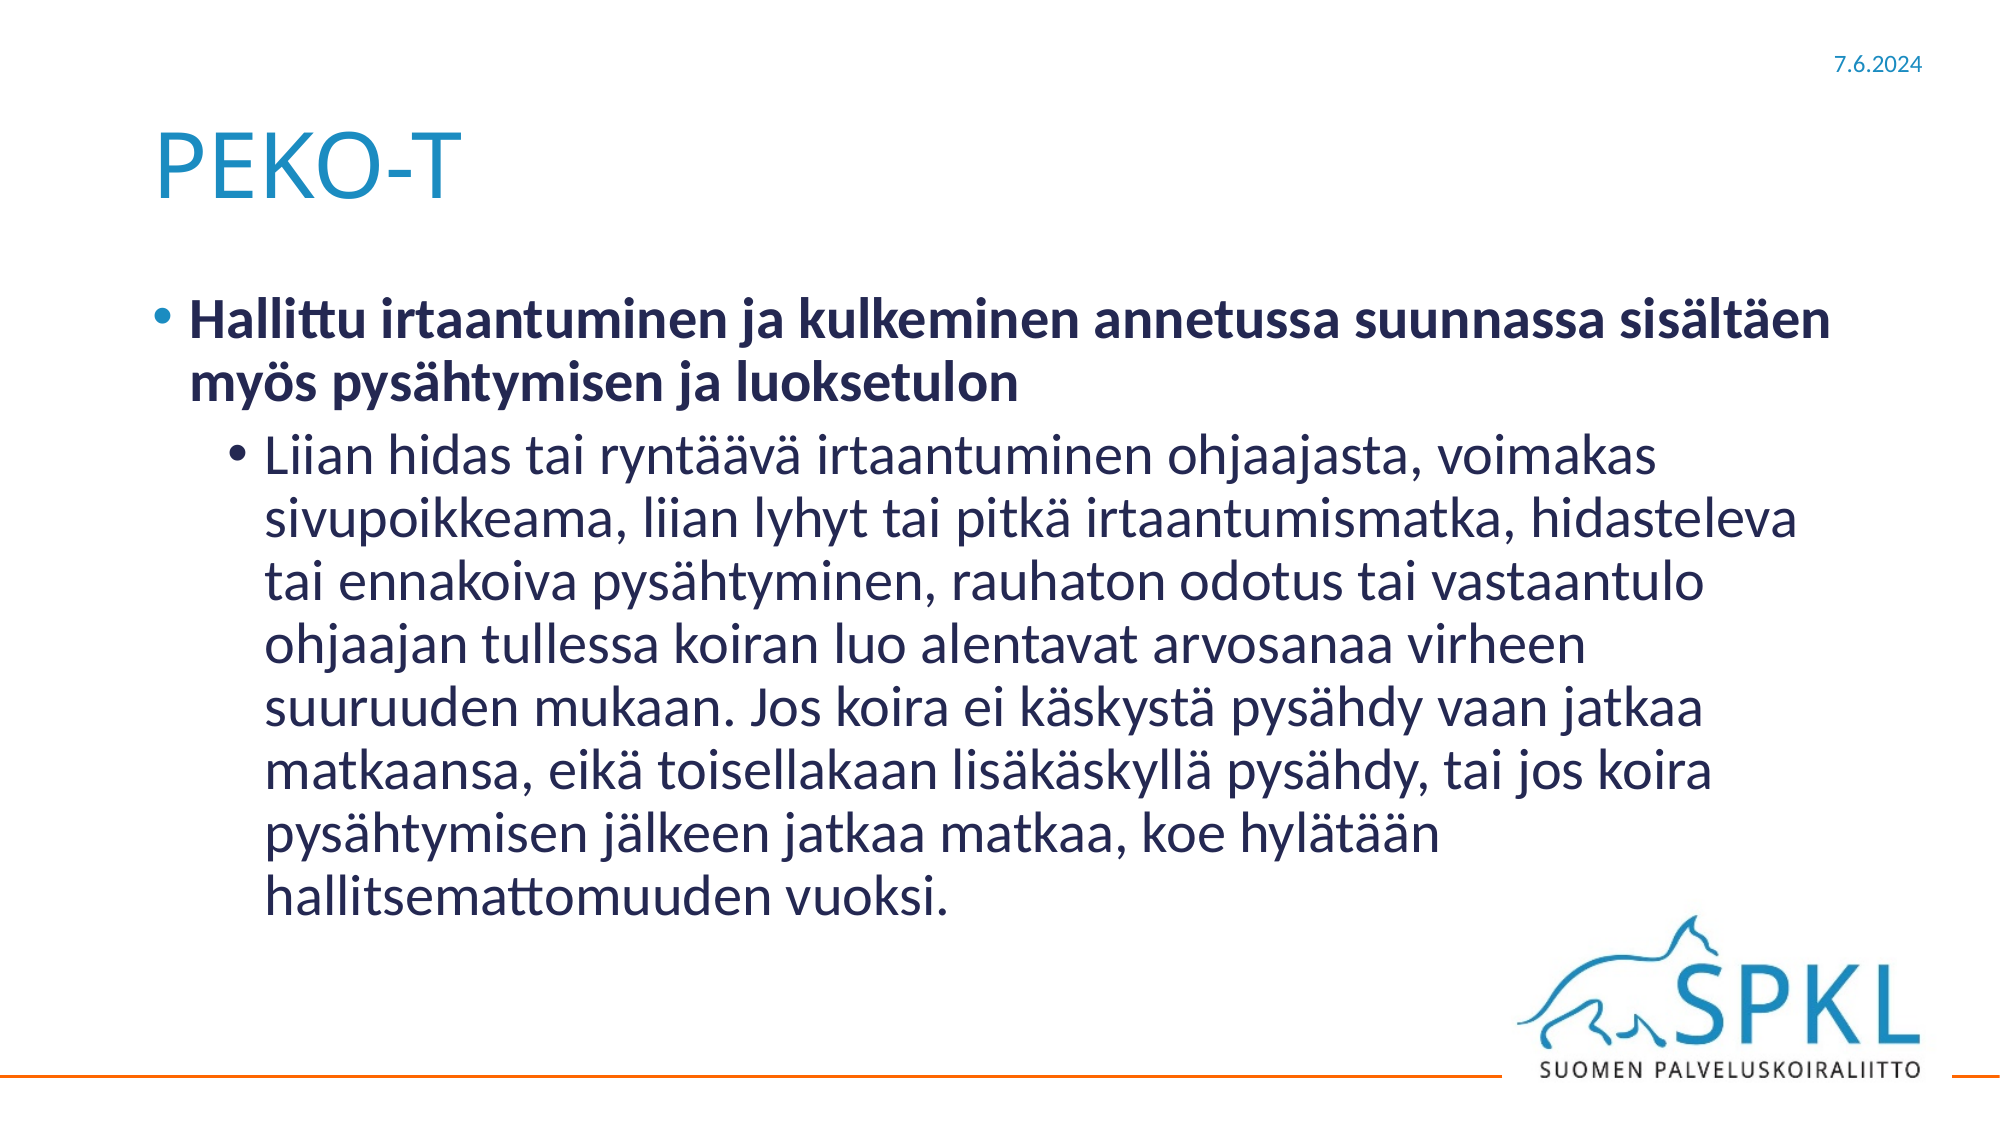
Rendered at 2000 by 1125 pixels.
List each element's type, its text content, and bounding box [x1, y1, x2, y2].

list Hallittu irtaantuminen ja kulkeminen annetussa suunnassa sisältäen myös pysähtymisen ja luoksetulon Liian hidas tai ryntäävä irtaantuminen ohjaajasta, voimakas sivupoikkeama, liian lyhyt tai pitkä irtaantumismatka, hidasteleva tai ennakoiva pysähtyminen, rauhaton odotus tai vastaantulo ohjaajan tullessa koiran luo alentavat arvosanaa virheen suuruuden mukaan. Jos koira ei käskystä pysähdy vaan jatkaa matkaansa, eikä toisellakaan lisäkäskyllä pysähdy, tai jos koira pysähtymisen jälkeen jatkaa matkaa, koe hylätään hallitsemattomuuden vuoksi. [137, 280, 1863, 994]
picture [1492, 861, 1956, 1125]
title PEKO-T [137, 59, 1863, 278]
